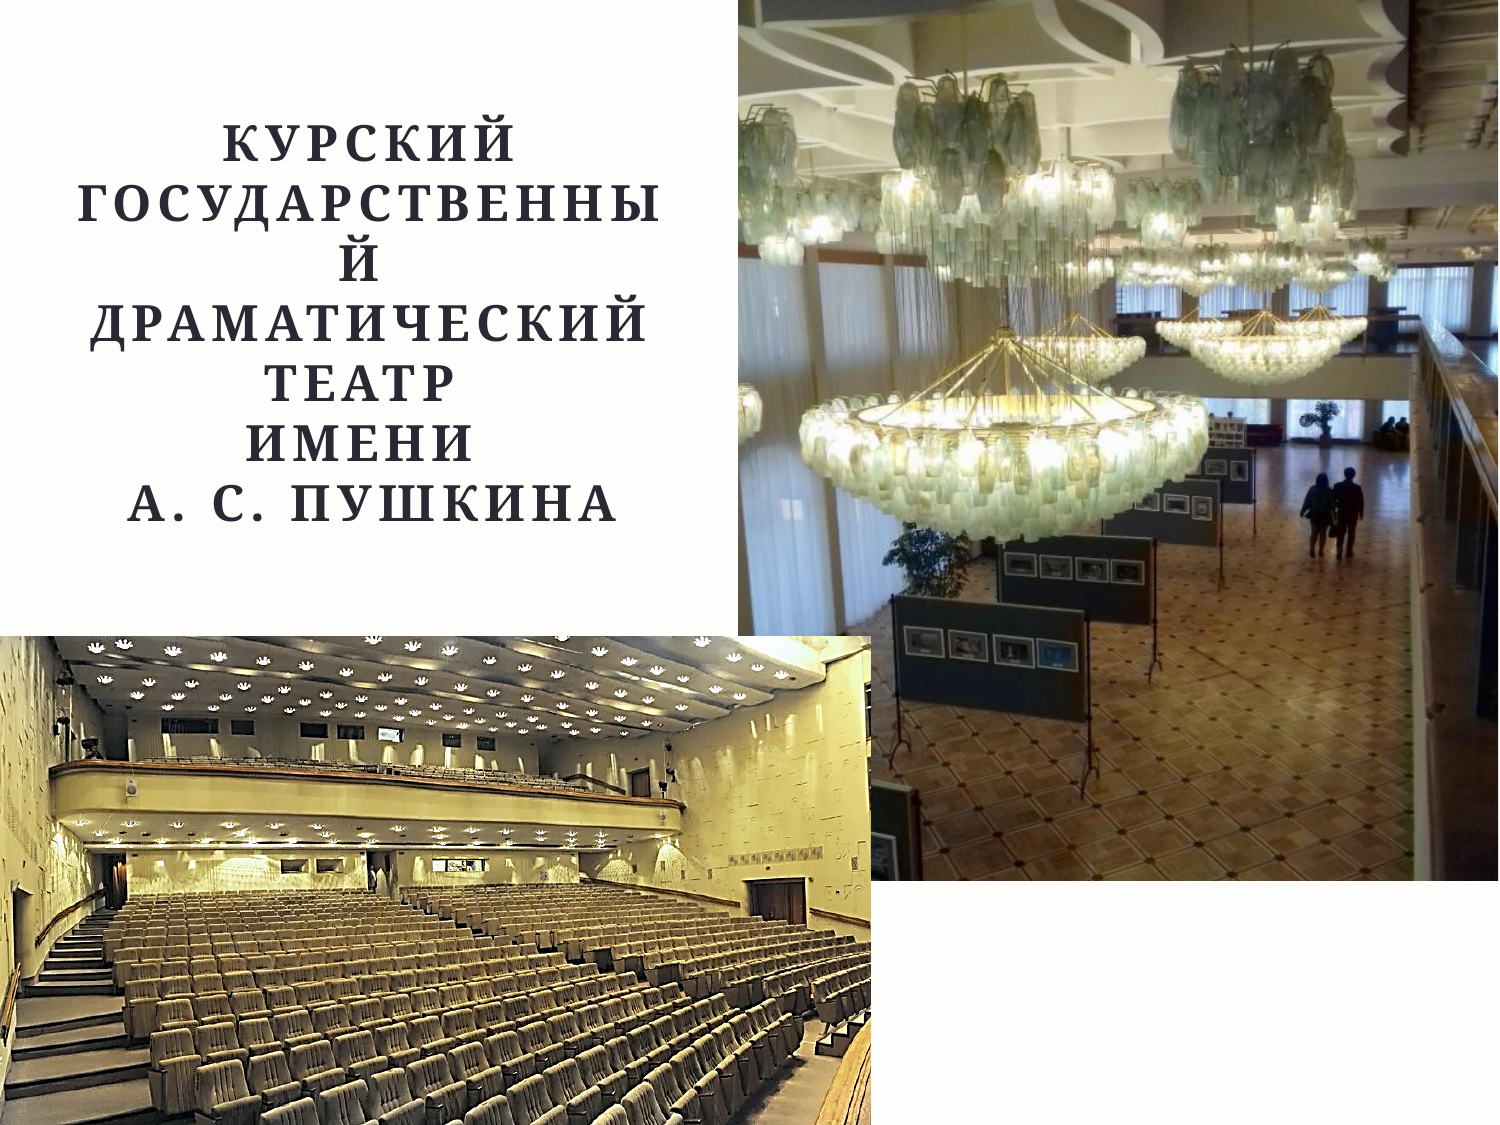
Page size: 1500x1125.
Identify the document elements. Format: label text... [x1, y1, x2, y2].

picture [0, 0, 1499, 1125]
title КУРСКИЙ ГОСУДАРСТВЕННЫЙ ДРАМАТИЧЕСКИЙ ТЕАТР ИМЕНИ А. С. ПУШКИНА [41, 101, 703, 539]
